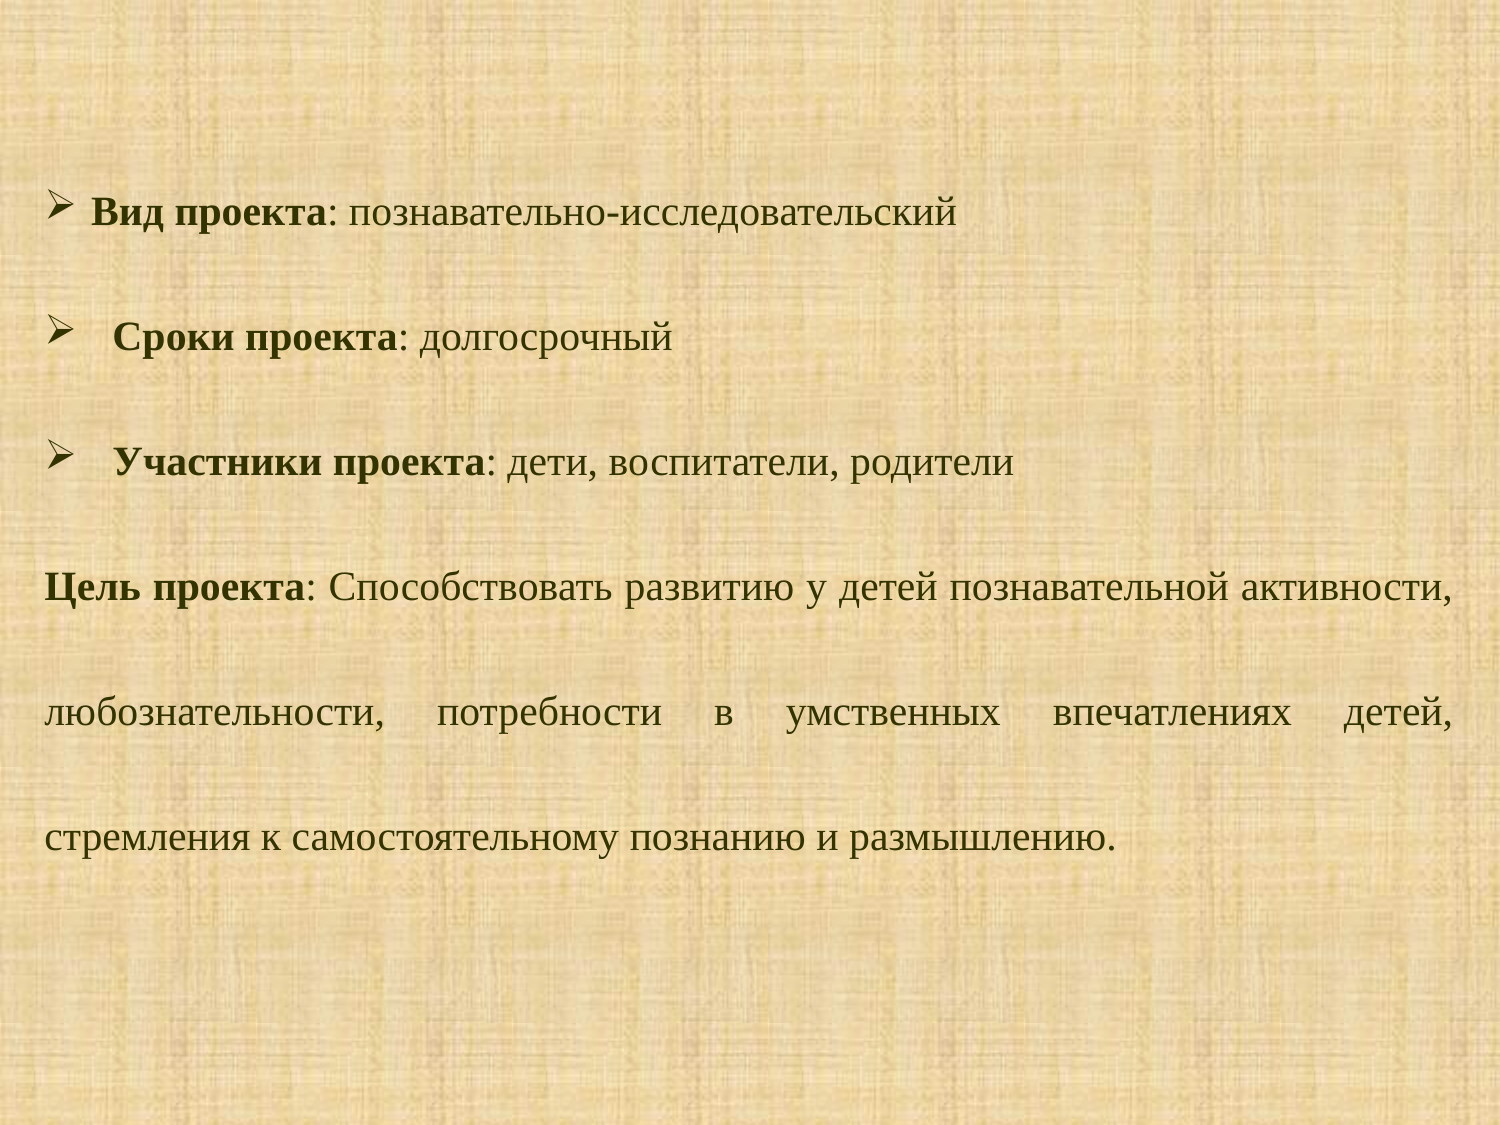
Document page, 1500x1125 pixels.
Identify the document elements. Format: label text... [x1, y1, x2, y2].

text_box Вид проекта: познавательно-исследовательский Сроки проекта: долгосрочный Участники проекта: дети, воспитатели, родители Цель проекта: Способствовать развитию у детей познавательной активности, любознательности, потребности в умственных впечатлениях детей, стремления к самостоятельному познанию и размышлению. [29, 101, 1469, 867]
